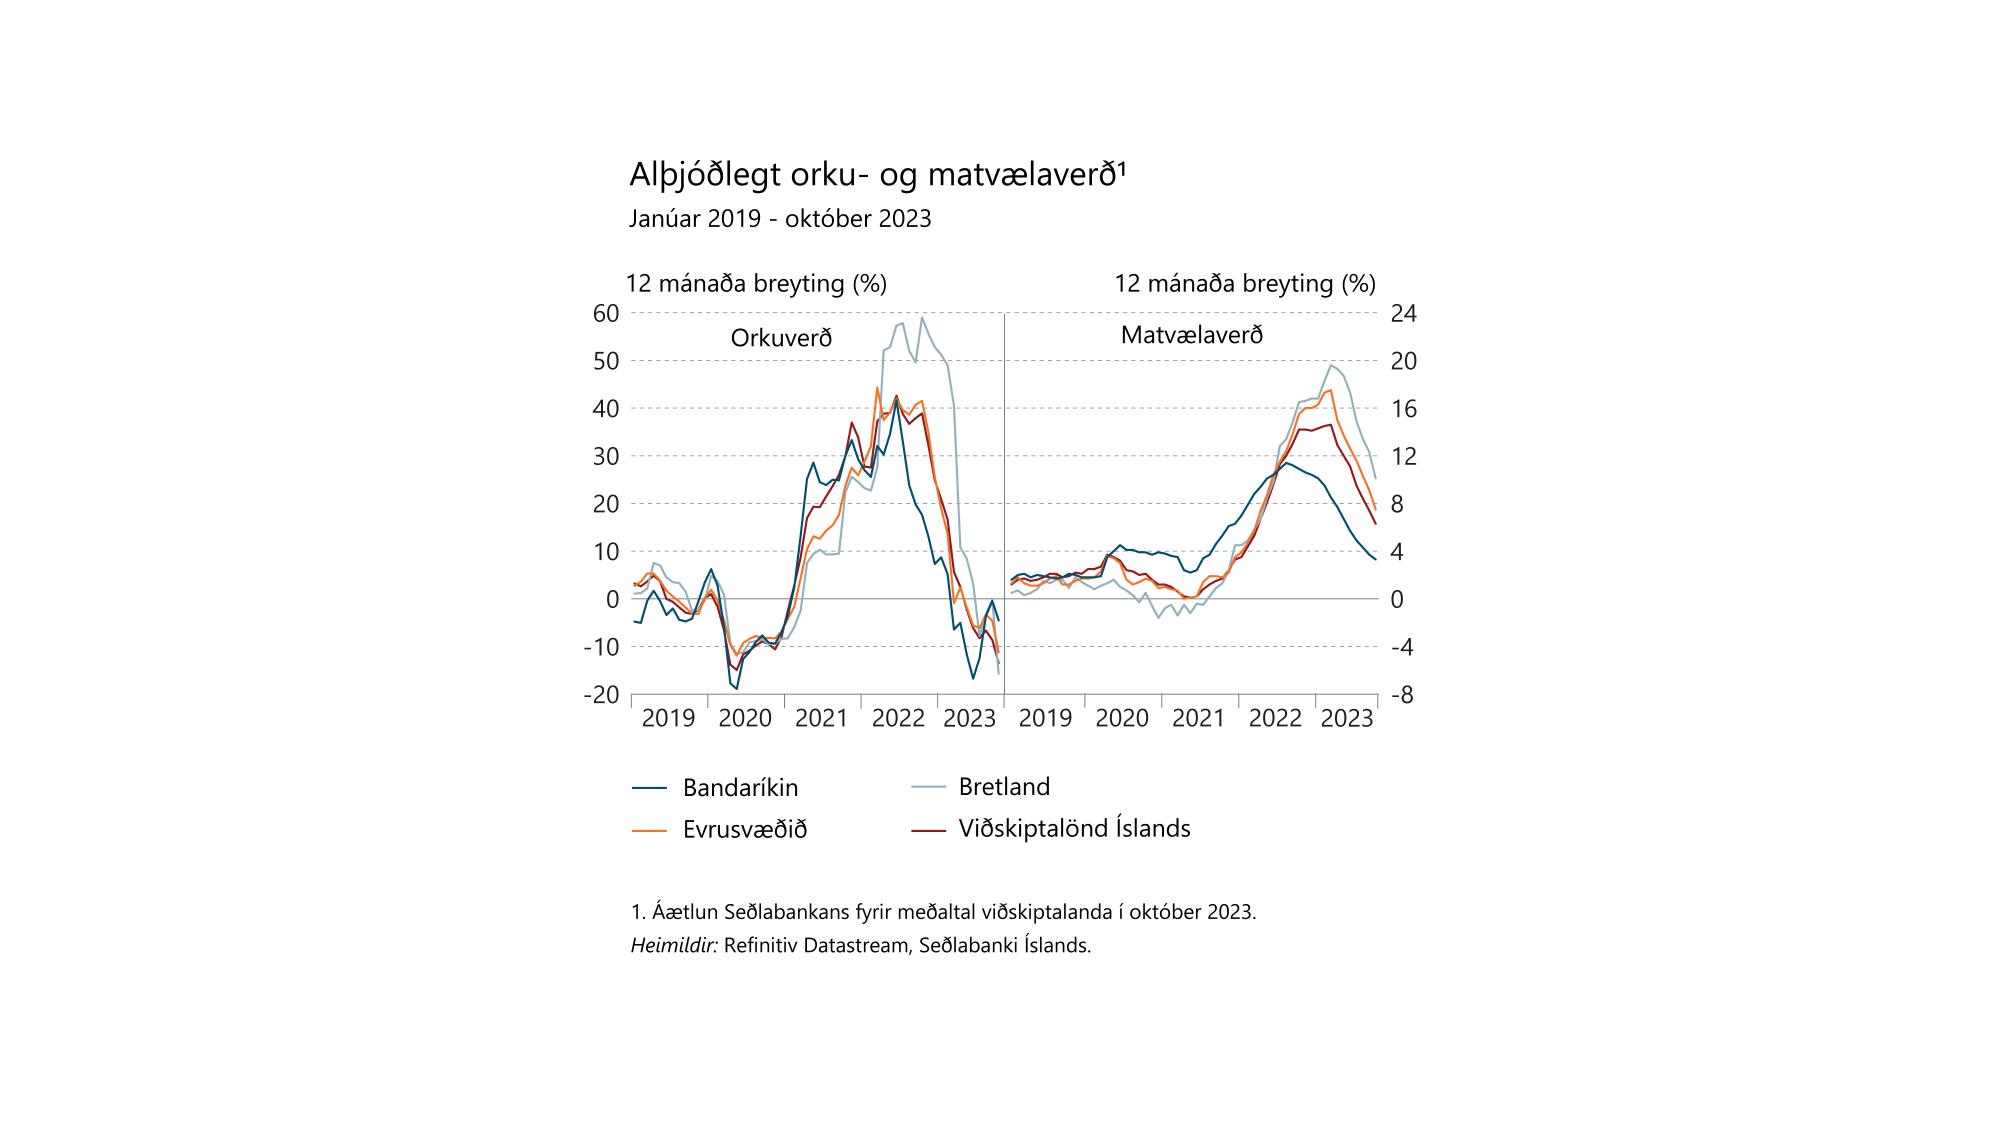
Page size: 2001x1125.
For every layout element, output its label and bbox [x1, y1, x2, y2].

picture [582, 156, 1418, 969]
